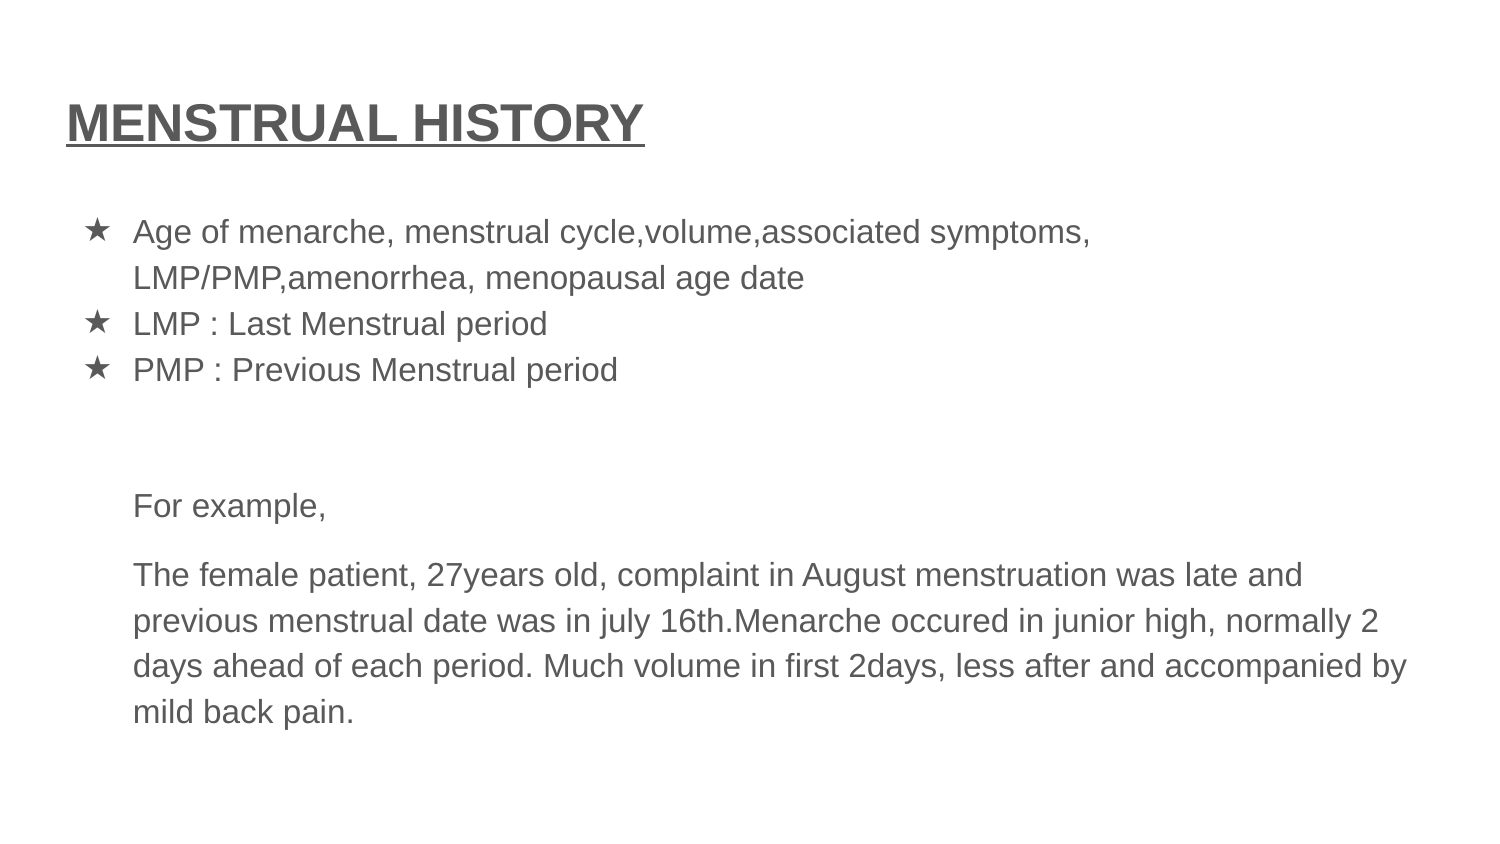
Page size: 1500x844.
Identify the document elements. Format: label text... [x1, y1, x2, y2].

title MENSTRUAL HISTORY [51, 72, 1449, 167]
list Age of menarche, menstrual cycle,volume,associated symptoms, LMP/PMP,amenorrhea, menopausal age date LMP : Last Menstrual period PMP : Previous Menstrual period For example, The female patient, 27years old, complaint in August menstruation was late and previous menstrual date was in july 16th.Menarche occured in junior high, normally 2 days ahead of each period. Much volume in first 2days, less after and accompanied by mild back pain. [51, 189, 1449, 750]
